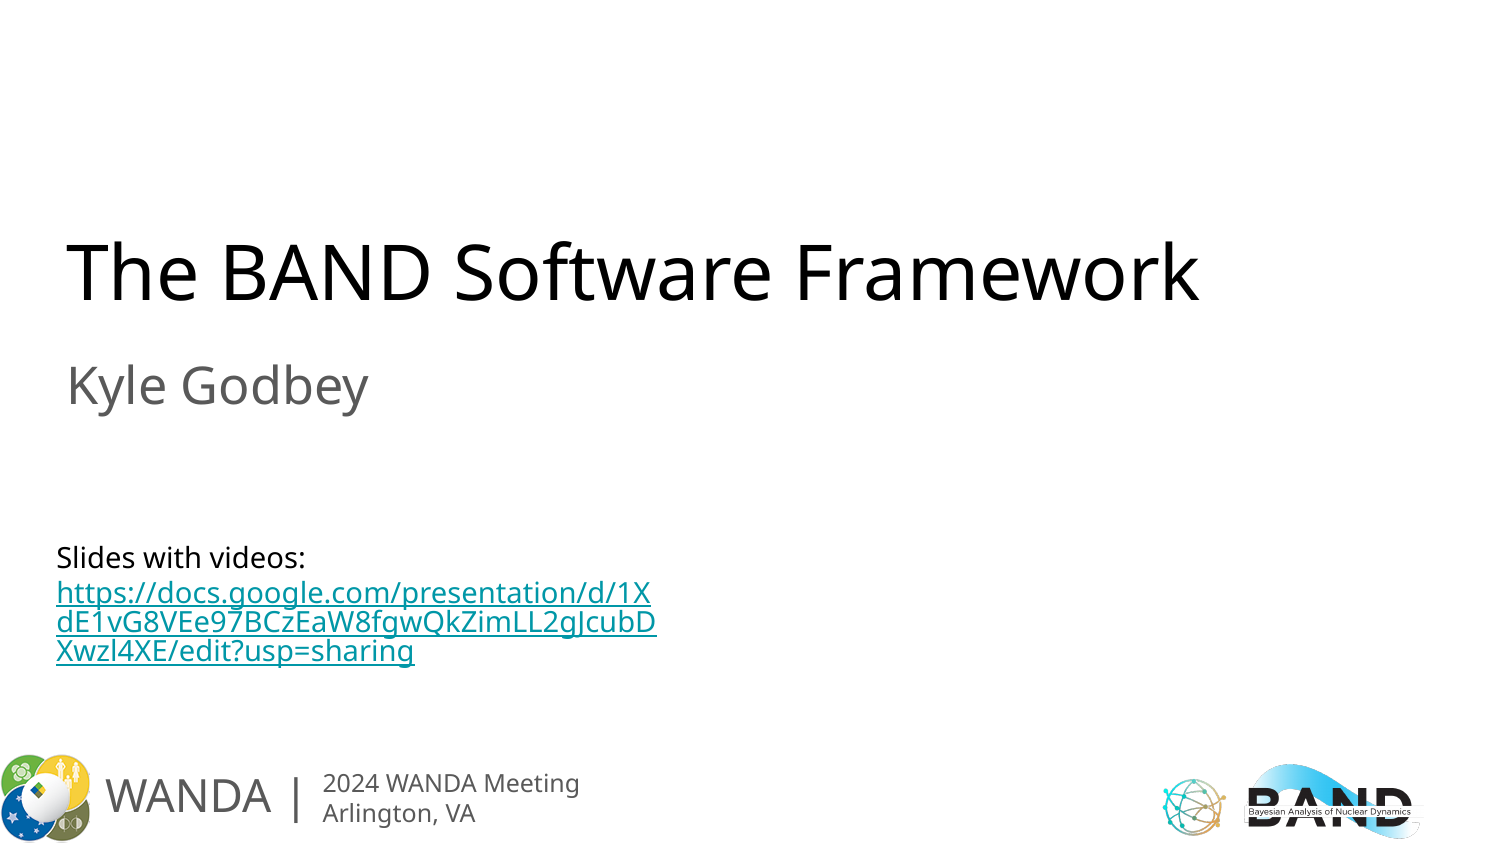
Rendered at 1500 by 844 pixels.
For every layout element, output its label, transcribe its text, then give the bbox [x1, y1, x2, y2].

subtitle Kyle Godbey [51, 337, 1449, 844]
picture [0, 752, 51, 843]
title The BAND Software Framework [51, 160, 1479, 332]
text_box Slides with videos: https://docs.google.com/presentation/d/1XdE1vG8VEe97BCzEaW8fgwQkZimLL2gJcubDXwzl4XE/edit?usp=sharing [41, 524, 680, 664]
